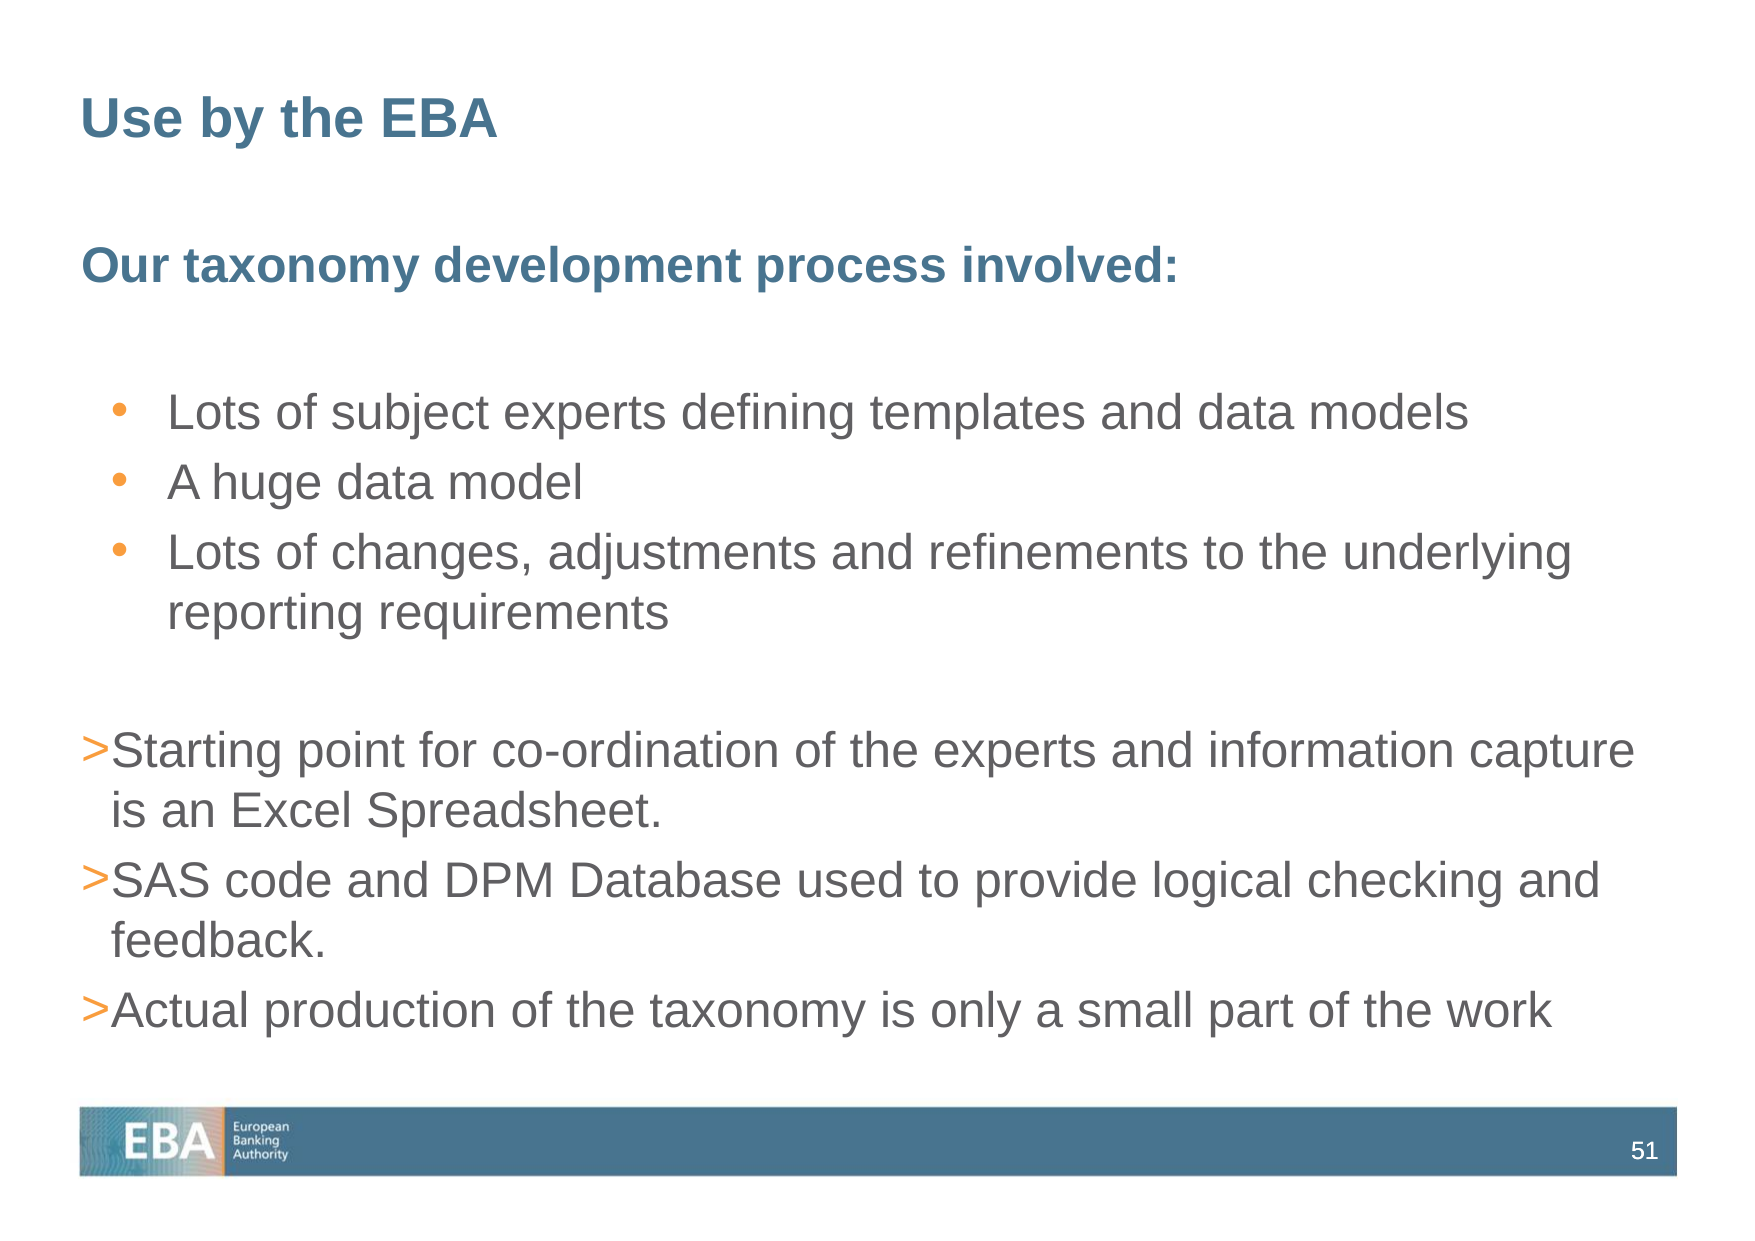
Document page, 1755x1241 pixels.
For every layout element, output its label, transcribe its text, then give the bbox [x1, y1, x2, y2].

title Use by the EBA [80, 80, 1660, 149]
list Our taxonomy development process involved: Lots of subject experts defining templates and data models A huge data model Lots of changes, adjustments and refinements to the underlying reporting requirements Starting point for co-ordination of the experts and information capture is an Excel Spreadsheet. SAS code and DPM Database used to provide logical checking and feedback. Actual production of the taxonomy is only a small part of the work [80, 232, 1678, 1064]
picture [46, 1066, 1678, 1236]
